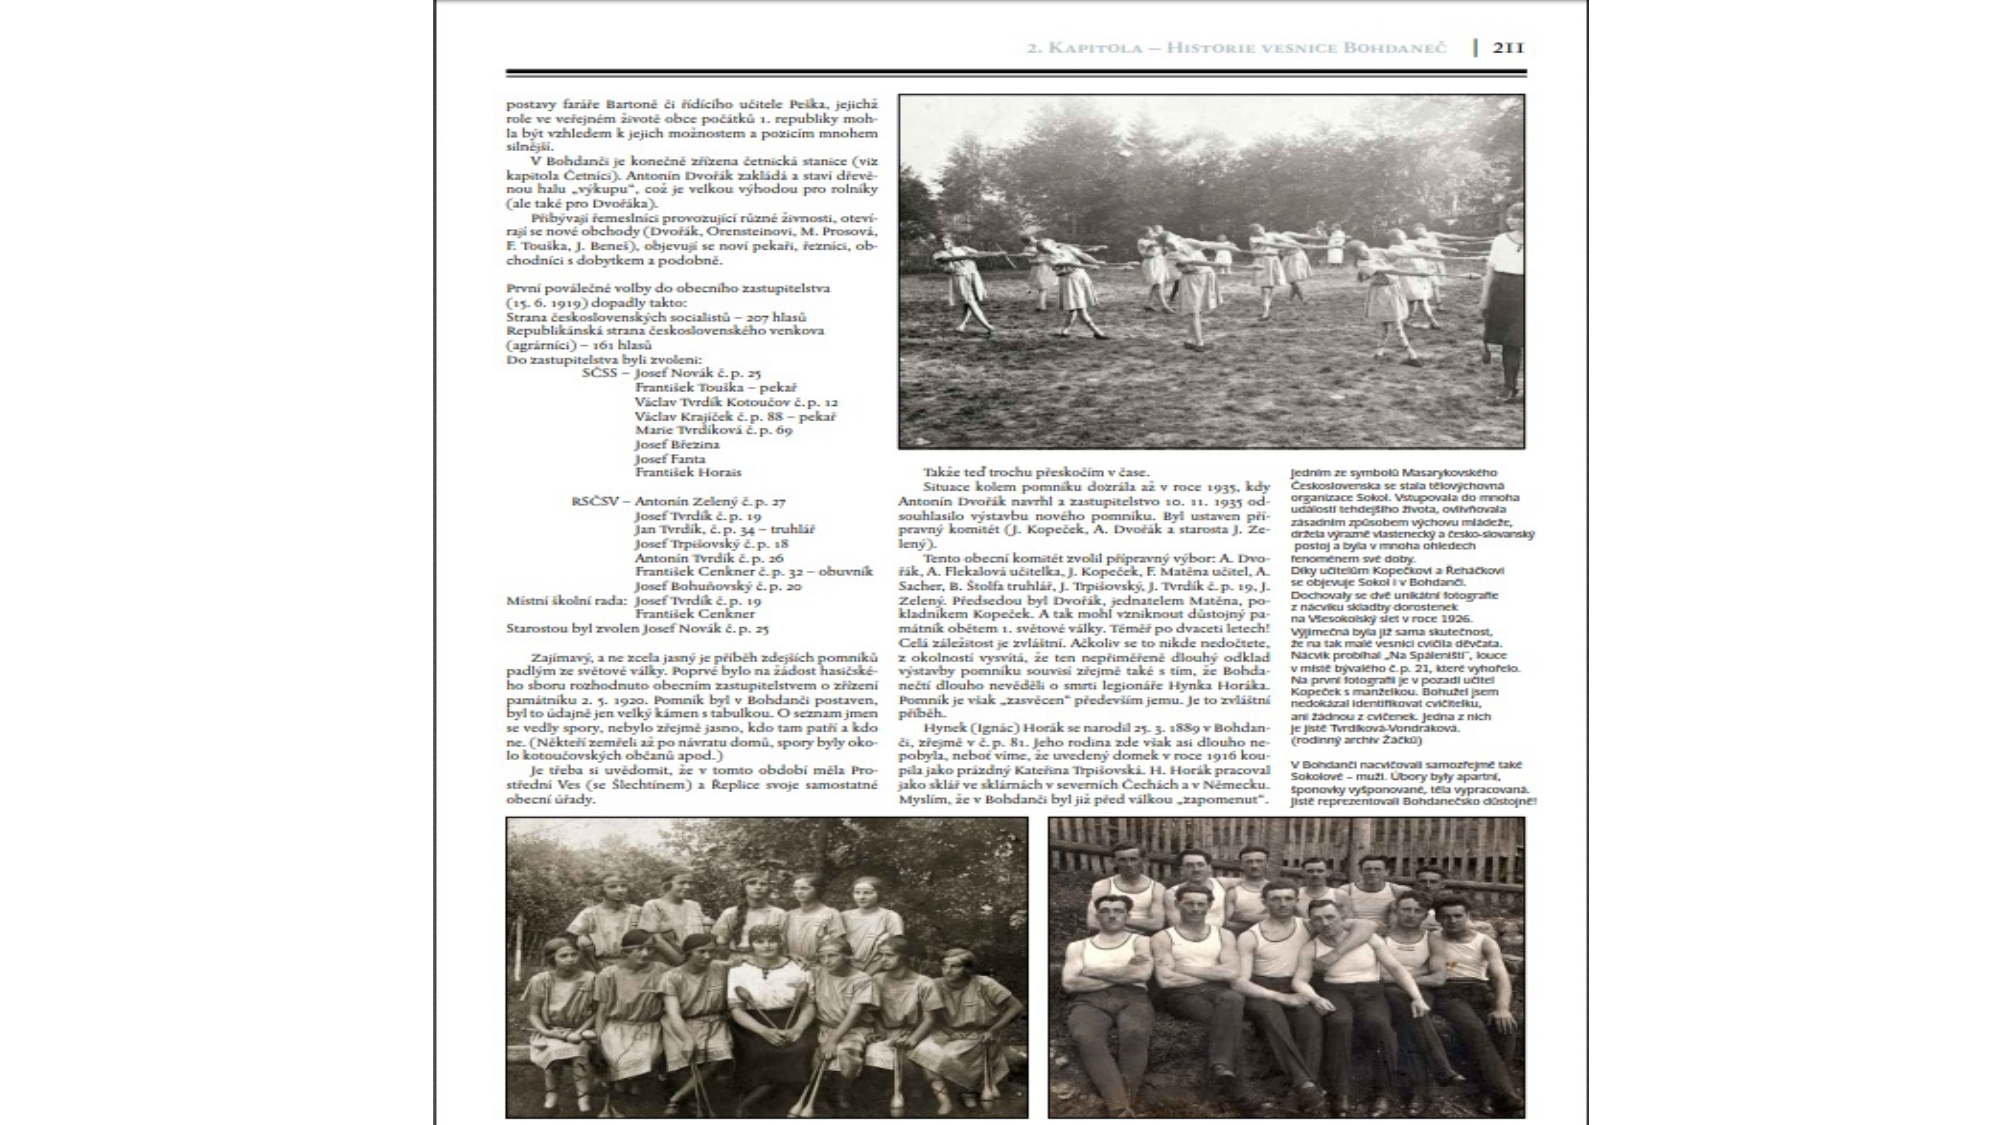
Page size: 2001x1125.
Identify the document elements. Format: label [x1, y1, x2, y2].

picture [433, 0, 1589, 1125]
